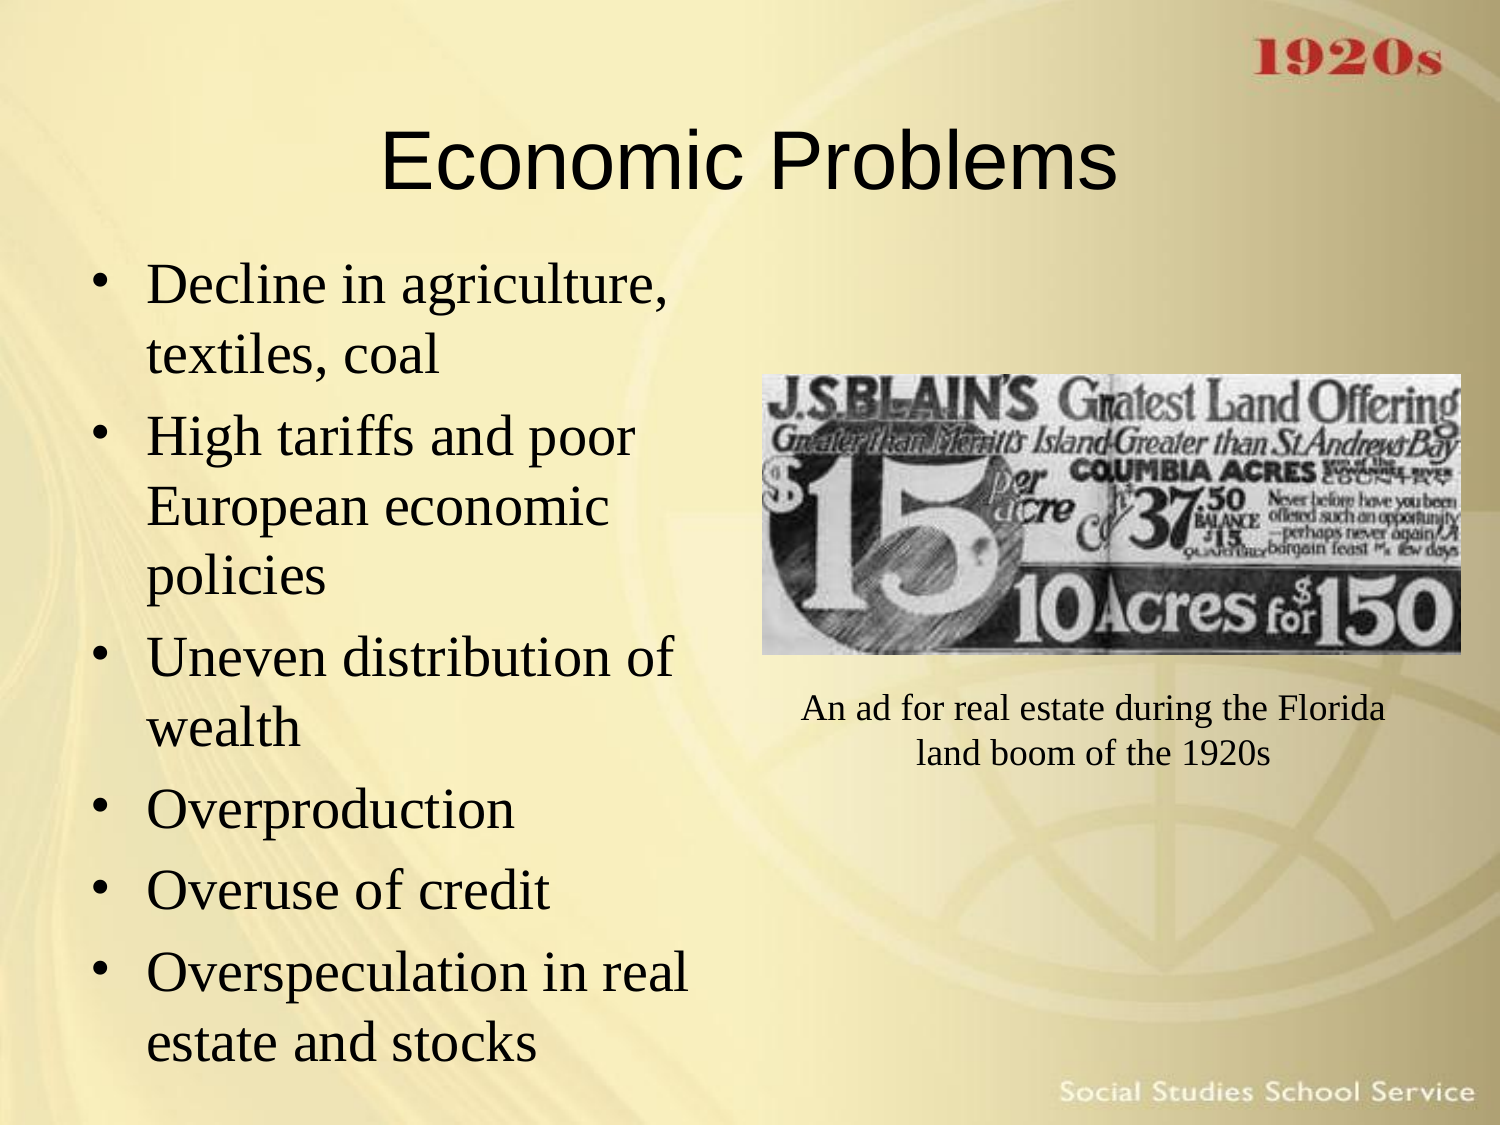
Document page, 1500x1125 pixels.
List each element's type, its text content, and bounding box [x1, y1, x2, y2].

title Economic Problems [75, 62, 1425, 250]
picture [0, 0, 1500, 1125]
text_box An ad for real estate during the Florida land boom of the 1920s [762, 674, 1425, 781]
list Decline in agriculture, textiles, coal High tariffs and poor European economic policies Uneven distribution of wealth Overproduction Overuse of credit Overspeculation in real estate and stocks [75, 237, 800, 1100]
